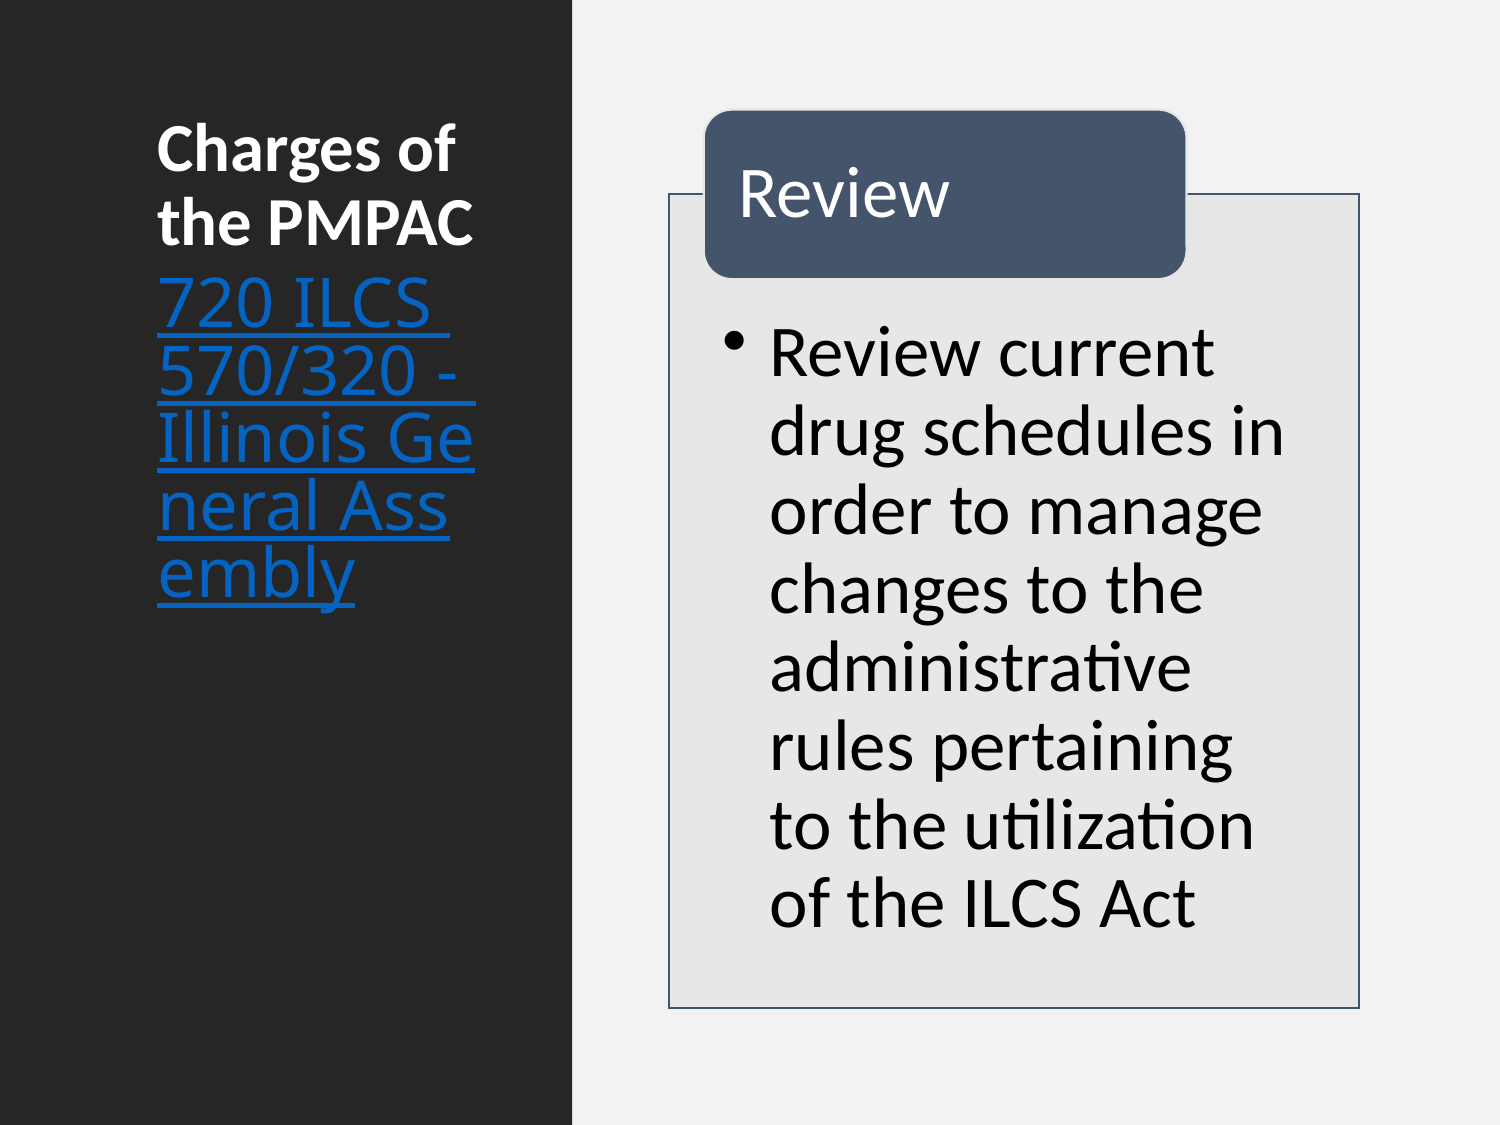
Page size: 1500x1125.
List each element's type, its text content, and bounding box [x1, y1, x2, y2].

text_box [571, 0, 1500, 1125]
title Charges of the PMPAC 720 ILCS 570/320 - Illinois General Assembly [142, 104, 499, 1020]
text_box [0, 0, 571, 1125]
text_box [669, 104, 1359, 1014]
